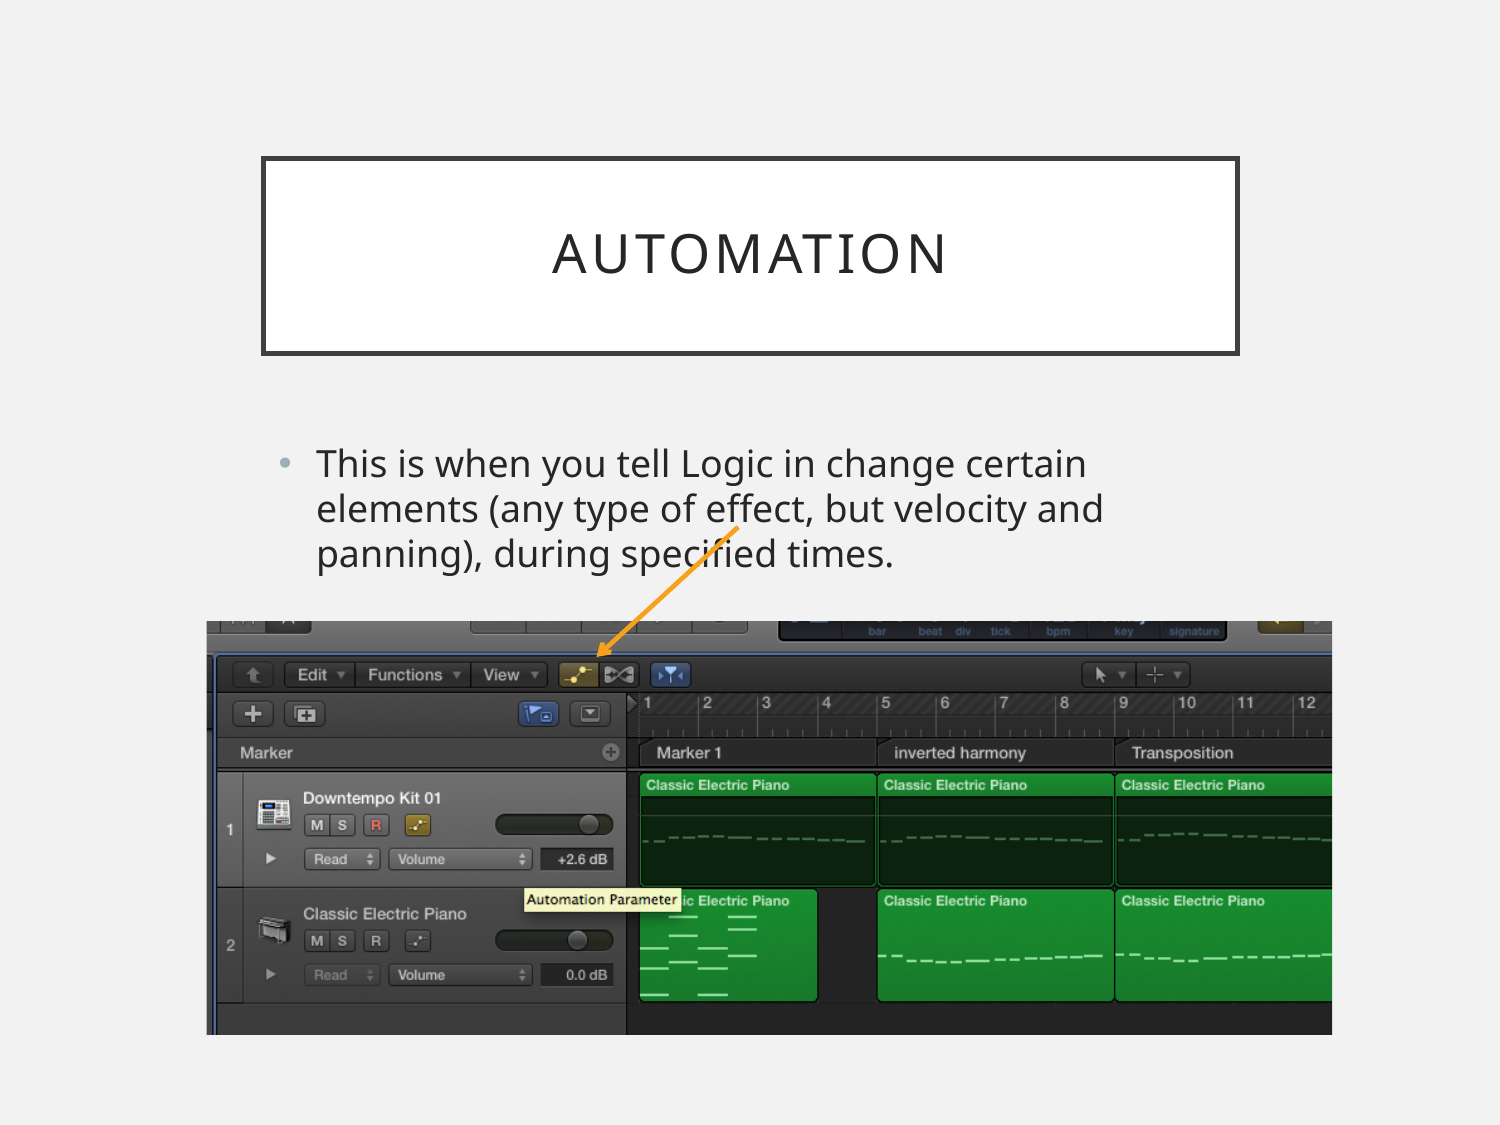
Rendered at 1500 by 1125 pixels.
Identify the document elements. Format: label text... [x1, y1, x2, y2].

picture [206, 621, 1333, 1035]
title Automation [261, 156, 1240, 356]
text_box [596, 526, 739, 657]
list This is when you tell Logic in change certain elements (any type of effect, but velocity and panning), during specified times. [263, 432, 1238, 621]
